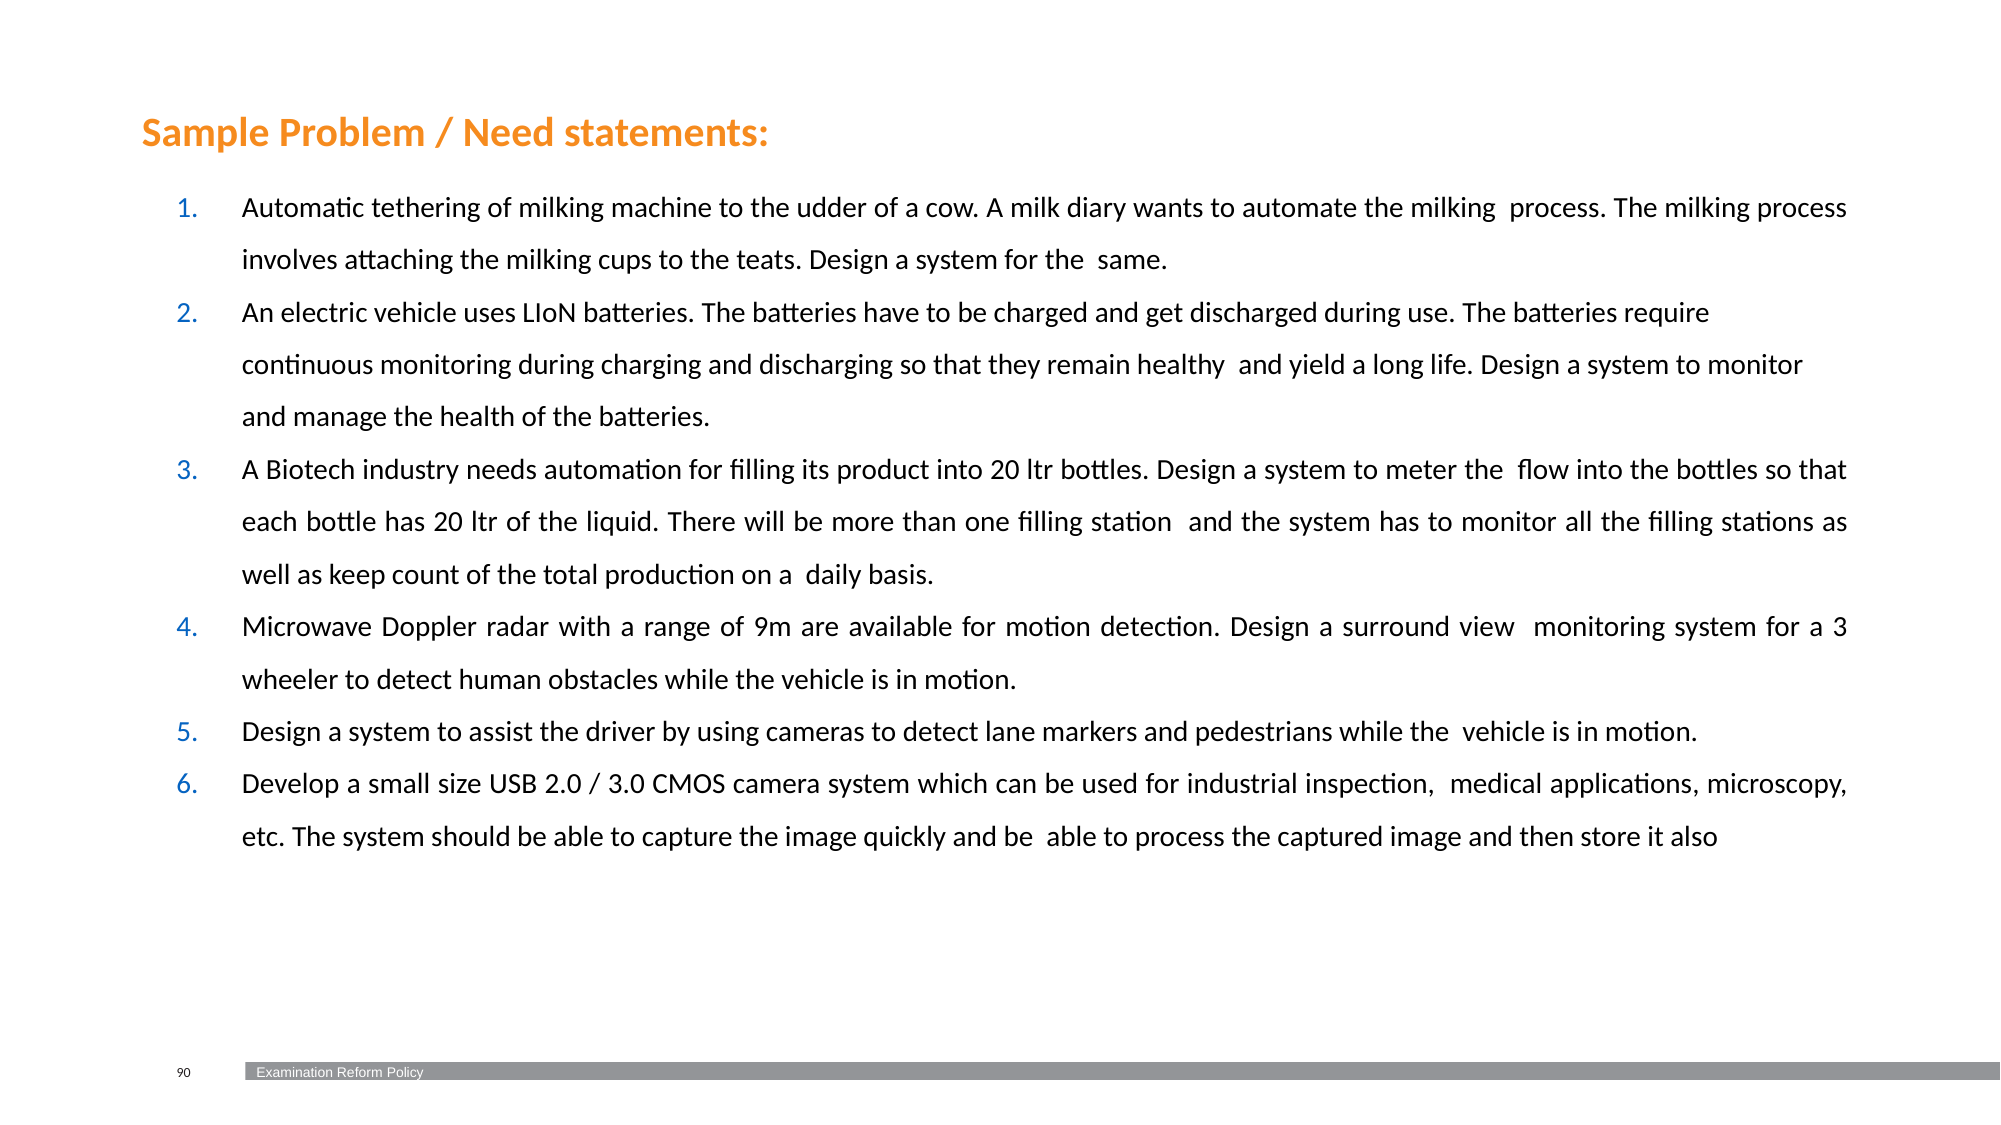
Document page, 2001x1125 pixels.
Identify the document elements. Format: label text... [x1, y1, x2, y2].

text_box 90 [121, 1062, 245, 1080]
text_box Examination Reform Policy [245, 1062, 2000, 1080]
text_box Sample Problem / Need statements: Automatic tethering of milking machine to the udder of a cow. A milk diary wants to automate the milking process. The milking process involves attaching the milking cups to the teats. Design a system for the same. An electric vehicle uses LIoN batteries. The batteries have to be charged and get discharged during use. The batteries require continuous monitoring during charging and discharging so that they remain healthy and yield a long life. Design a system to monitor and manage the health of the batteries. A Biotech industry needs automation for filling its product into 20 ltr bottles. Design a system to meter the flow into the bottles so that each bottle has 20 ltr of the liquid. There will be more than one filling station and the system has to monitor all the filling stations as well as keep count of the total production on a daily basis. Microwave Doppler radar with a range of 9m are available for motion detection. Design a surround view monitoring system for a 3 wheeler to detect human obstacles while the vehicle is in motion. Design a system to assist the driver by using cameras to detect lane markers and pedestrians while the vehicle is in motion. Develop a small size USB 2.0 / 3.0 CMOS camera system which can be used for industrial inspection, medical applications, microscopy, etc. The system should be able to capture the image quickly and be able to process the captured image and then store it also [121, 77, 1870, 973]
